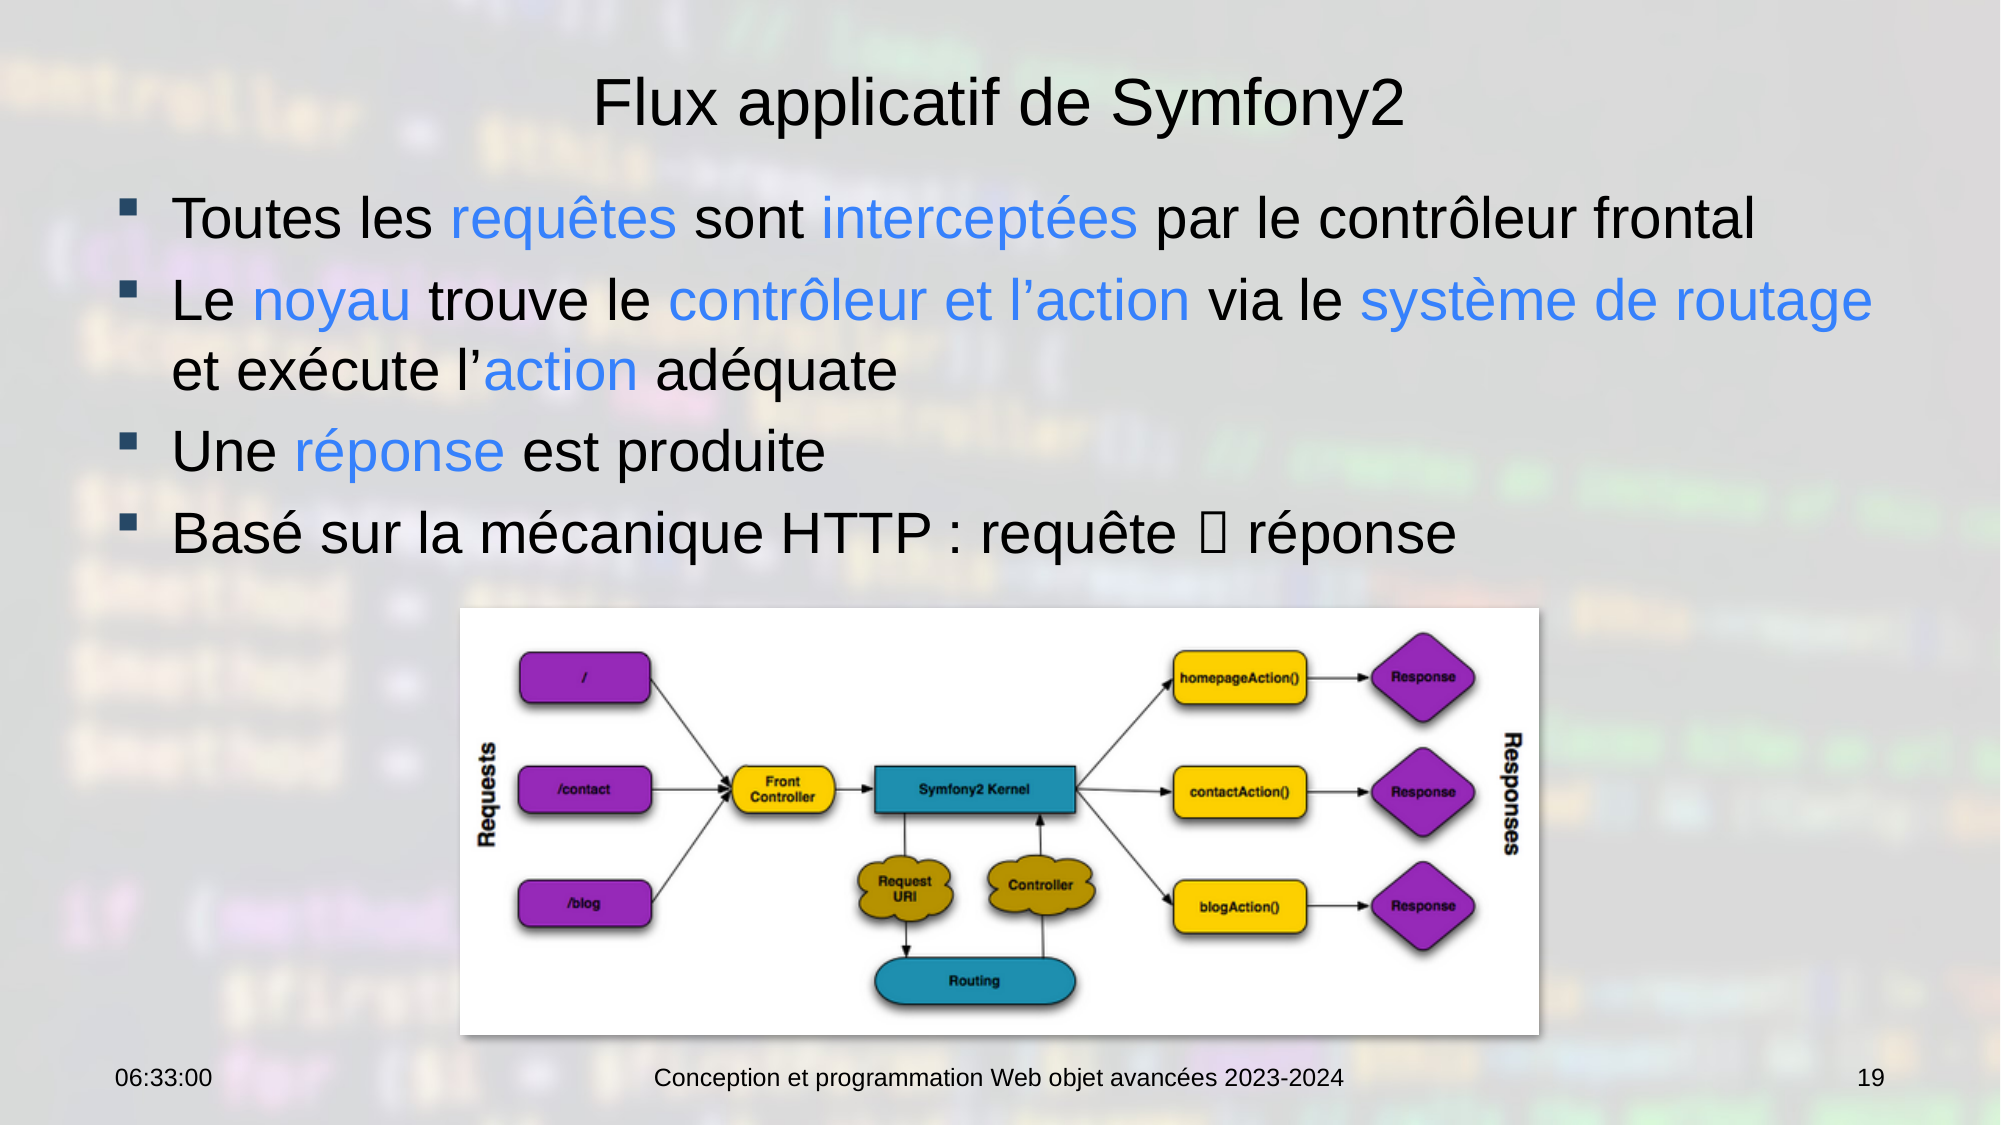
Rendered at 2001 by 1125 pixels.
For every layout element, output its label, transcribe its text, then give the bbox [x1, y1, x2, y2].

title Flux applicatif de Symfony2 [99, 44, 1901, 152]
slide_number 19 [1661, 1058, 1901, 1100]
picture [0, 0, 2001, 1125]
footer Conception et programmation Web objet avancées 2023-2024 [361, 1058, 1639, 1100]
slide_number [99, 1058, 339, 1100]
list Toutes les requêtes sont interceptées par le contrôleur frontal Le noyau trouve le contrôleur et l’action via le système de routage et exécute l’action adéquate Une réponse est produite Basé sur la mécanique HTTP : requête  réponse [99, 172, 1901, 1036]
